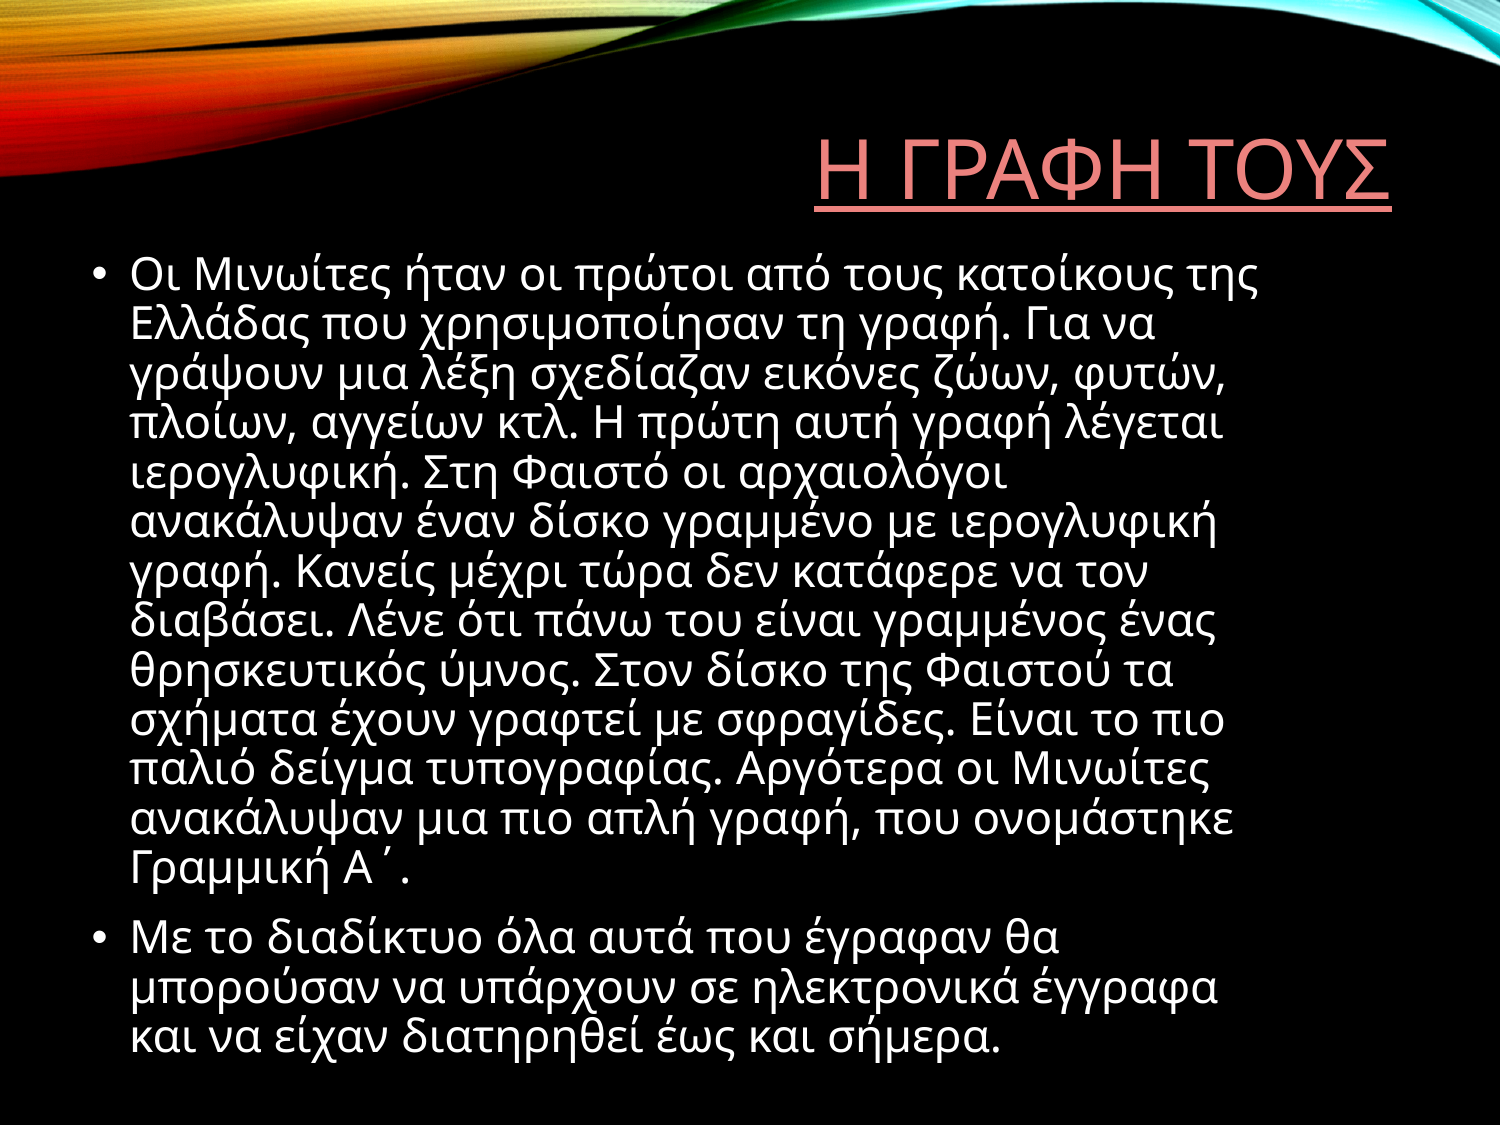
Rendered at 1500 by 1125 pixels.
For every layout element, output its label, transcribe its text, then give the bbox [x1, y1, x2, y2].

title Η ΓραφΗ ΤουΣ [360, 66, 1407, 279]
picture [0, 0, 1500, 178]
list Οι Μινωίτες ήταν οι πρώτοι από τους κατοίκους της Ελλάδας που χρησιμοποίησαν τη γραφή. Για να γράψουν μια λέξη σχεδίαζαν εικόνες ζώων, φυτών, πλοίων, αγγείων κτλ. Η πρώτη αυτή γραφή λέγεται ιερογλυφική. Στη Φαιστό οι αρχαιολόγοι ανακάλυψαν έναν δίσκο γραμμένο με ιερογλυφική γραφή. Κανείς μέχρι τώρα δεν κατάφερε να τον διαβάσει. Λένε ότι πάνω του είναι γραμμένος ένας θρησκευτικός ύμνος. Στον δίσκο της Φαιστού τα σχήματα έχουν γραφτεί με σφραγίδες. Είναι το πιο παλιό δείγμα τυπογραφίας. Αργότερα οι Μινωίτες ανακάλυψαν μια πιο απλή γραφή, που ονομάστηκε Γραμμική Α΄. Με το διαδίκτυο όλα αυτά που έγραφαν θα μπορούσαν να υπάρχουν σε ηλεκτρονικά έγγραφα και να είχαν διατηρηθεί έως και σήμερα. [76, 243, 1306, 917]
